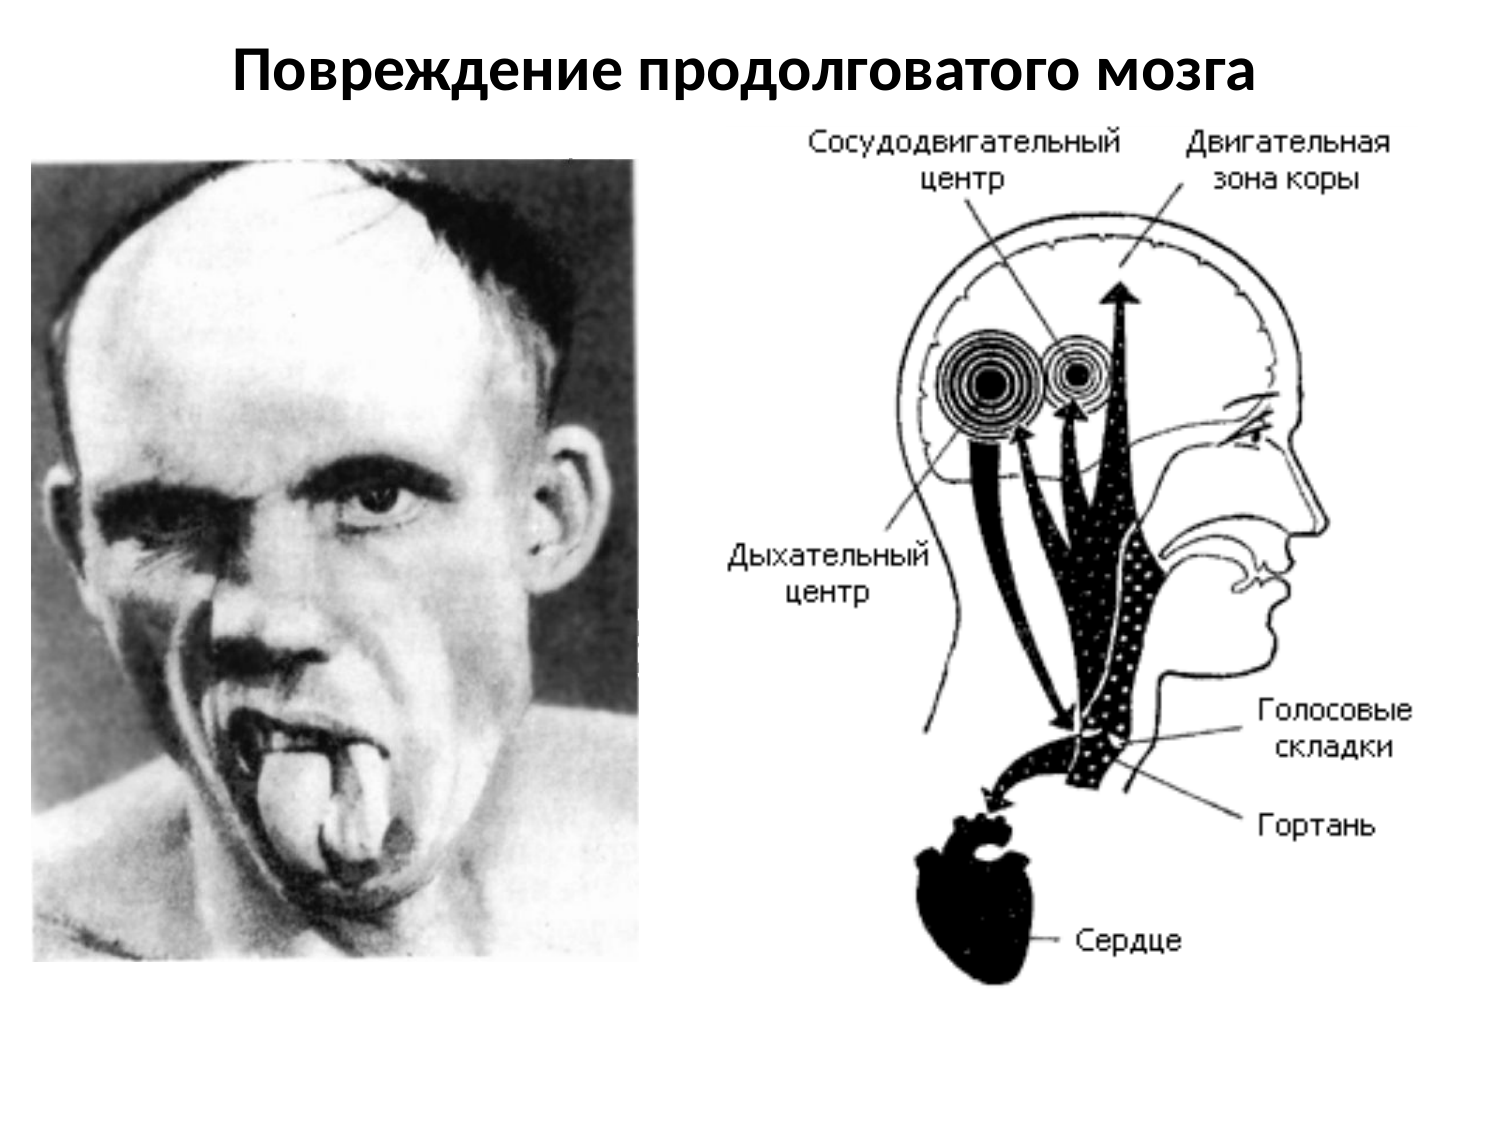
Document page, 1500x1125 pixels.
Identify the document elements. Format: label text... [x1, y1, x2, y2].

title Повреждение продолговатого мозга [0, 19, 1496, 112]
picture [725, 125, 1419, 995]
picture [31, 157, 639, 962]
